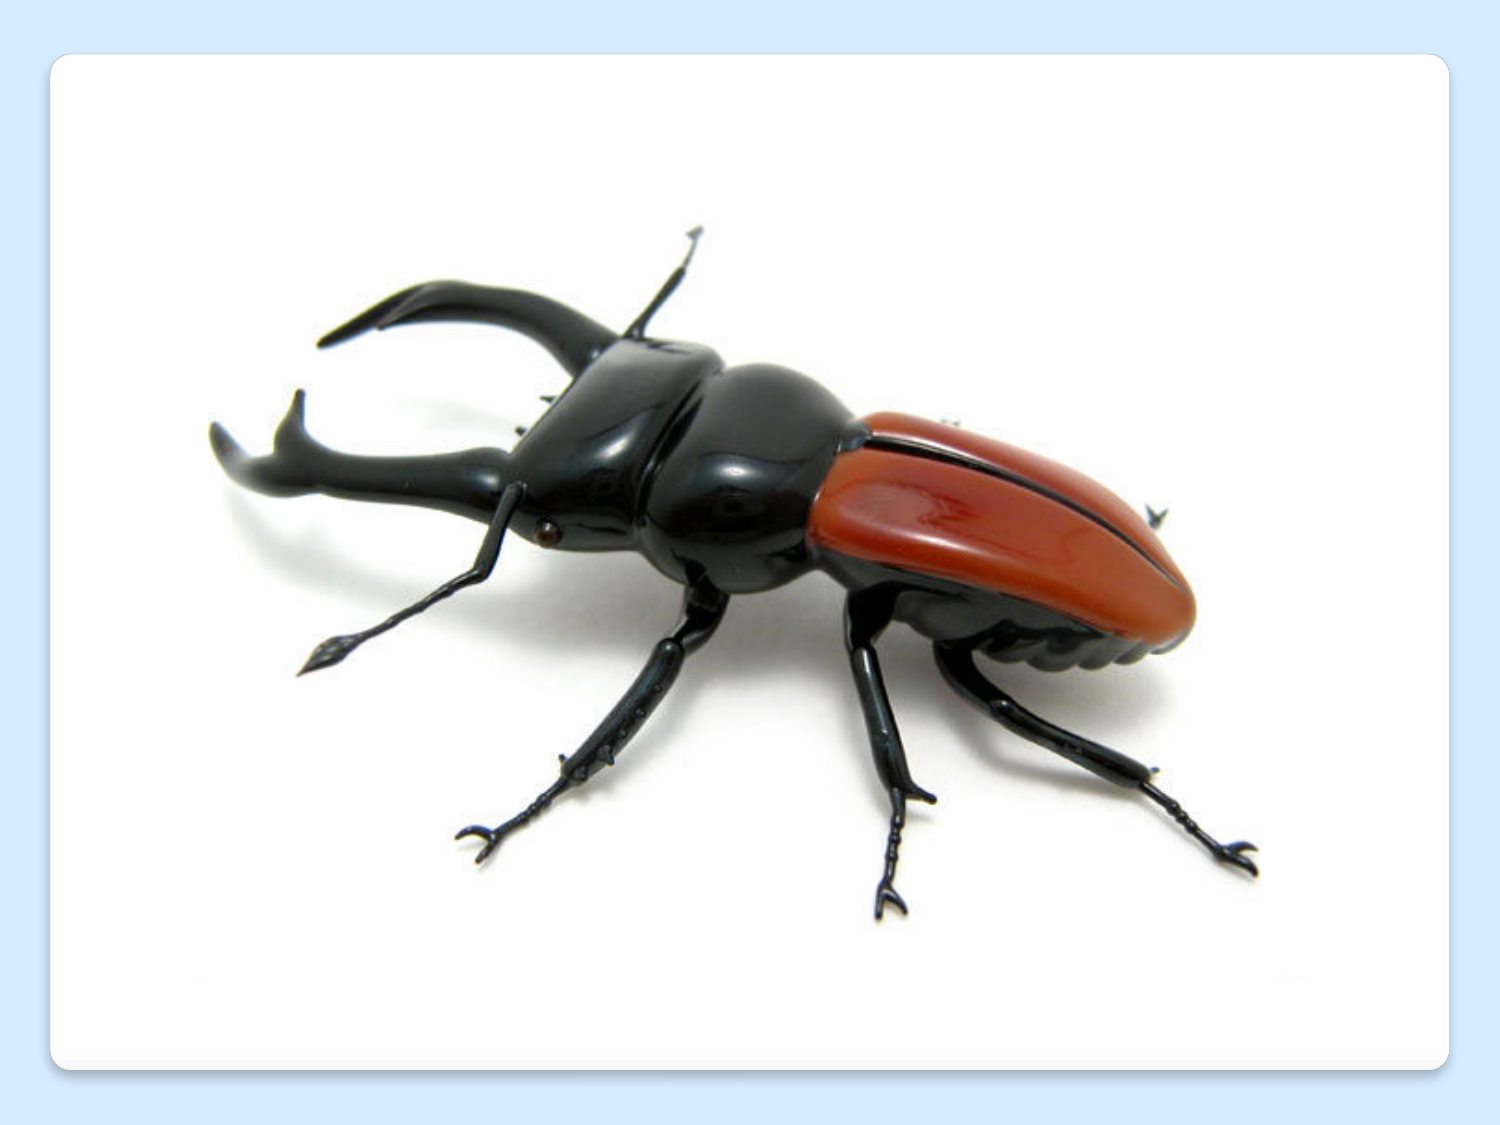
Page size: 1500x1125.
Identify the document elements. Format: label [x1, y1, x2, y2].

picture [194, 145, 1306, 980]
